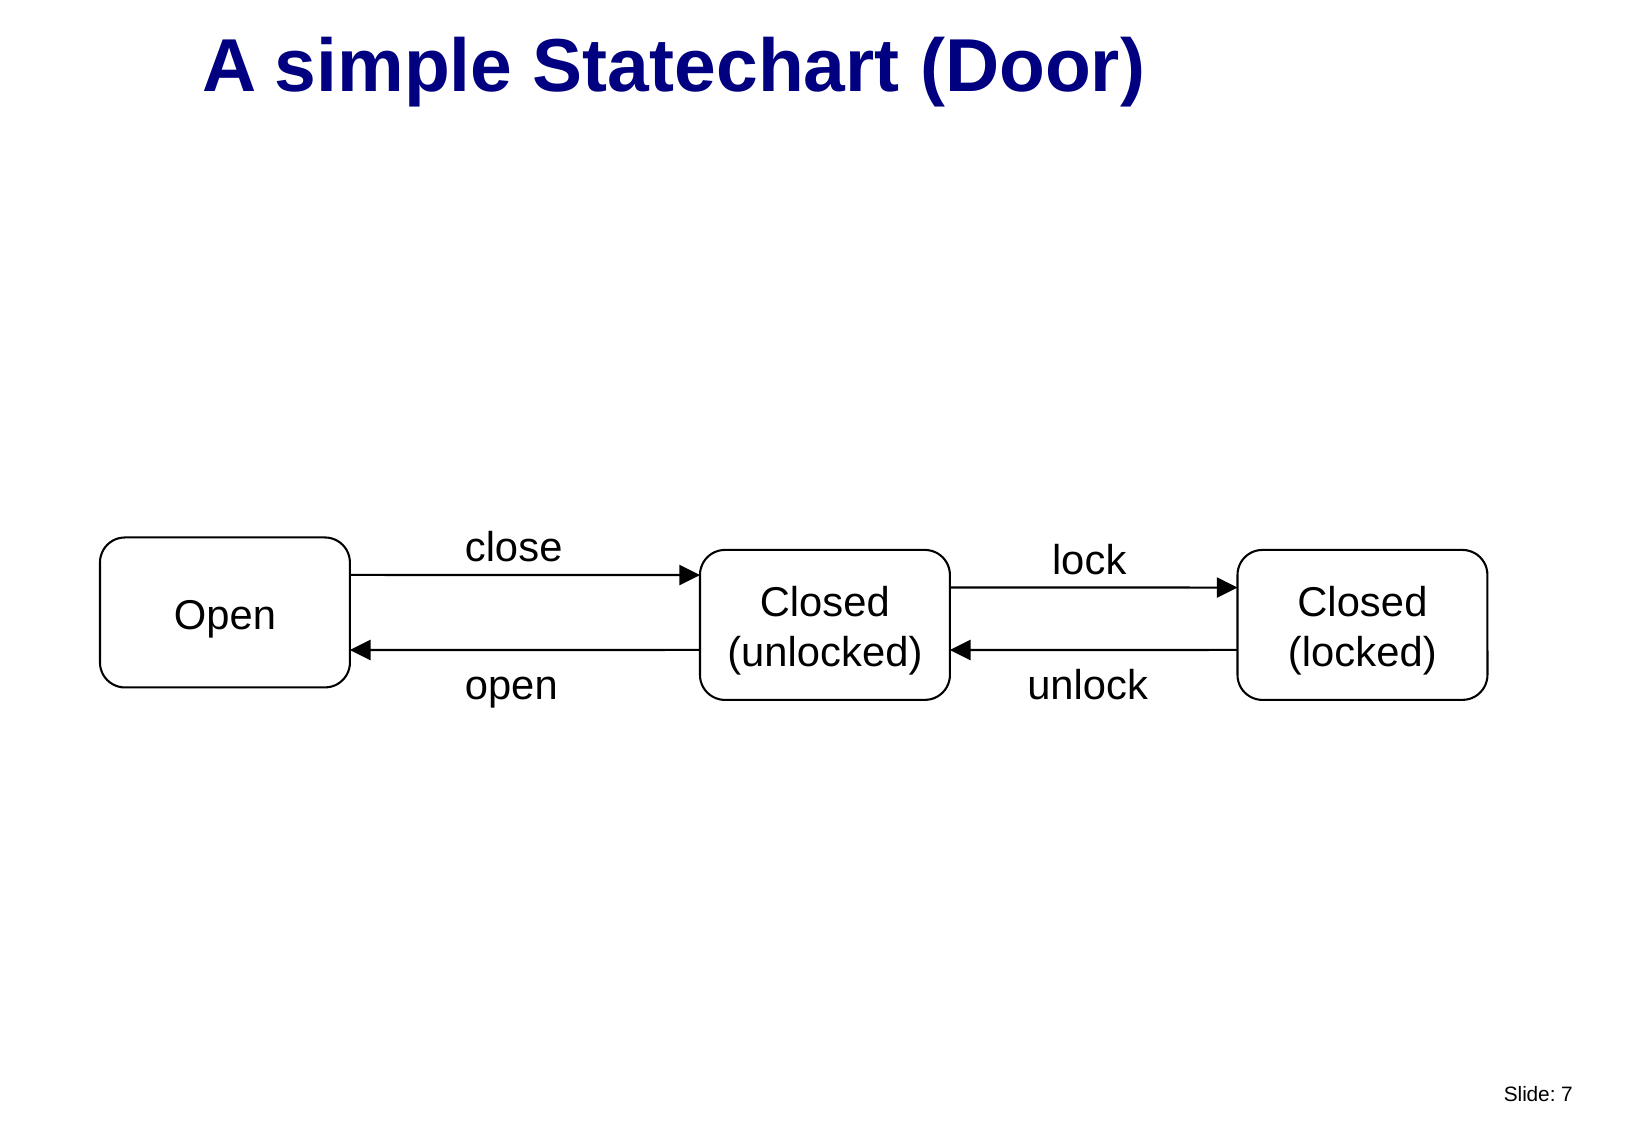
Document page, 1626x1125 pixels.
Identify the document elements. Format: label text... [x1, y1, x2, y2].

title A simple Statechart (Door) [187, 9, 1601, 116]
slide_number Slide: 7 [1249, 1061, 1588, 1125]
text_box open [449, 650, 613, 715]
text_box Open [99, 537, 350, 688]
text_box [1175, 577, 1238, 598]
text_box Closed (unlocked) [699, 549, 950, 700]
text_box Closed (locked) [1237, 549, 1488, 700]
text_box unlock [1012, 650, 1188, 715]
text_box close [449, 512, 588, 578]
text_box [349, 639, 700, 661]
text_box [949, 639, 1238, 661]
text_box [588, 564, 700, 586]
text_box lock [1037, 525, 1175, 590]
